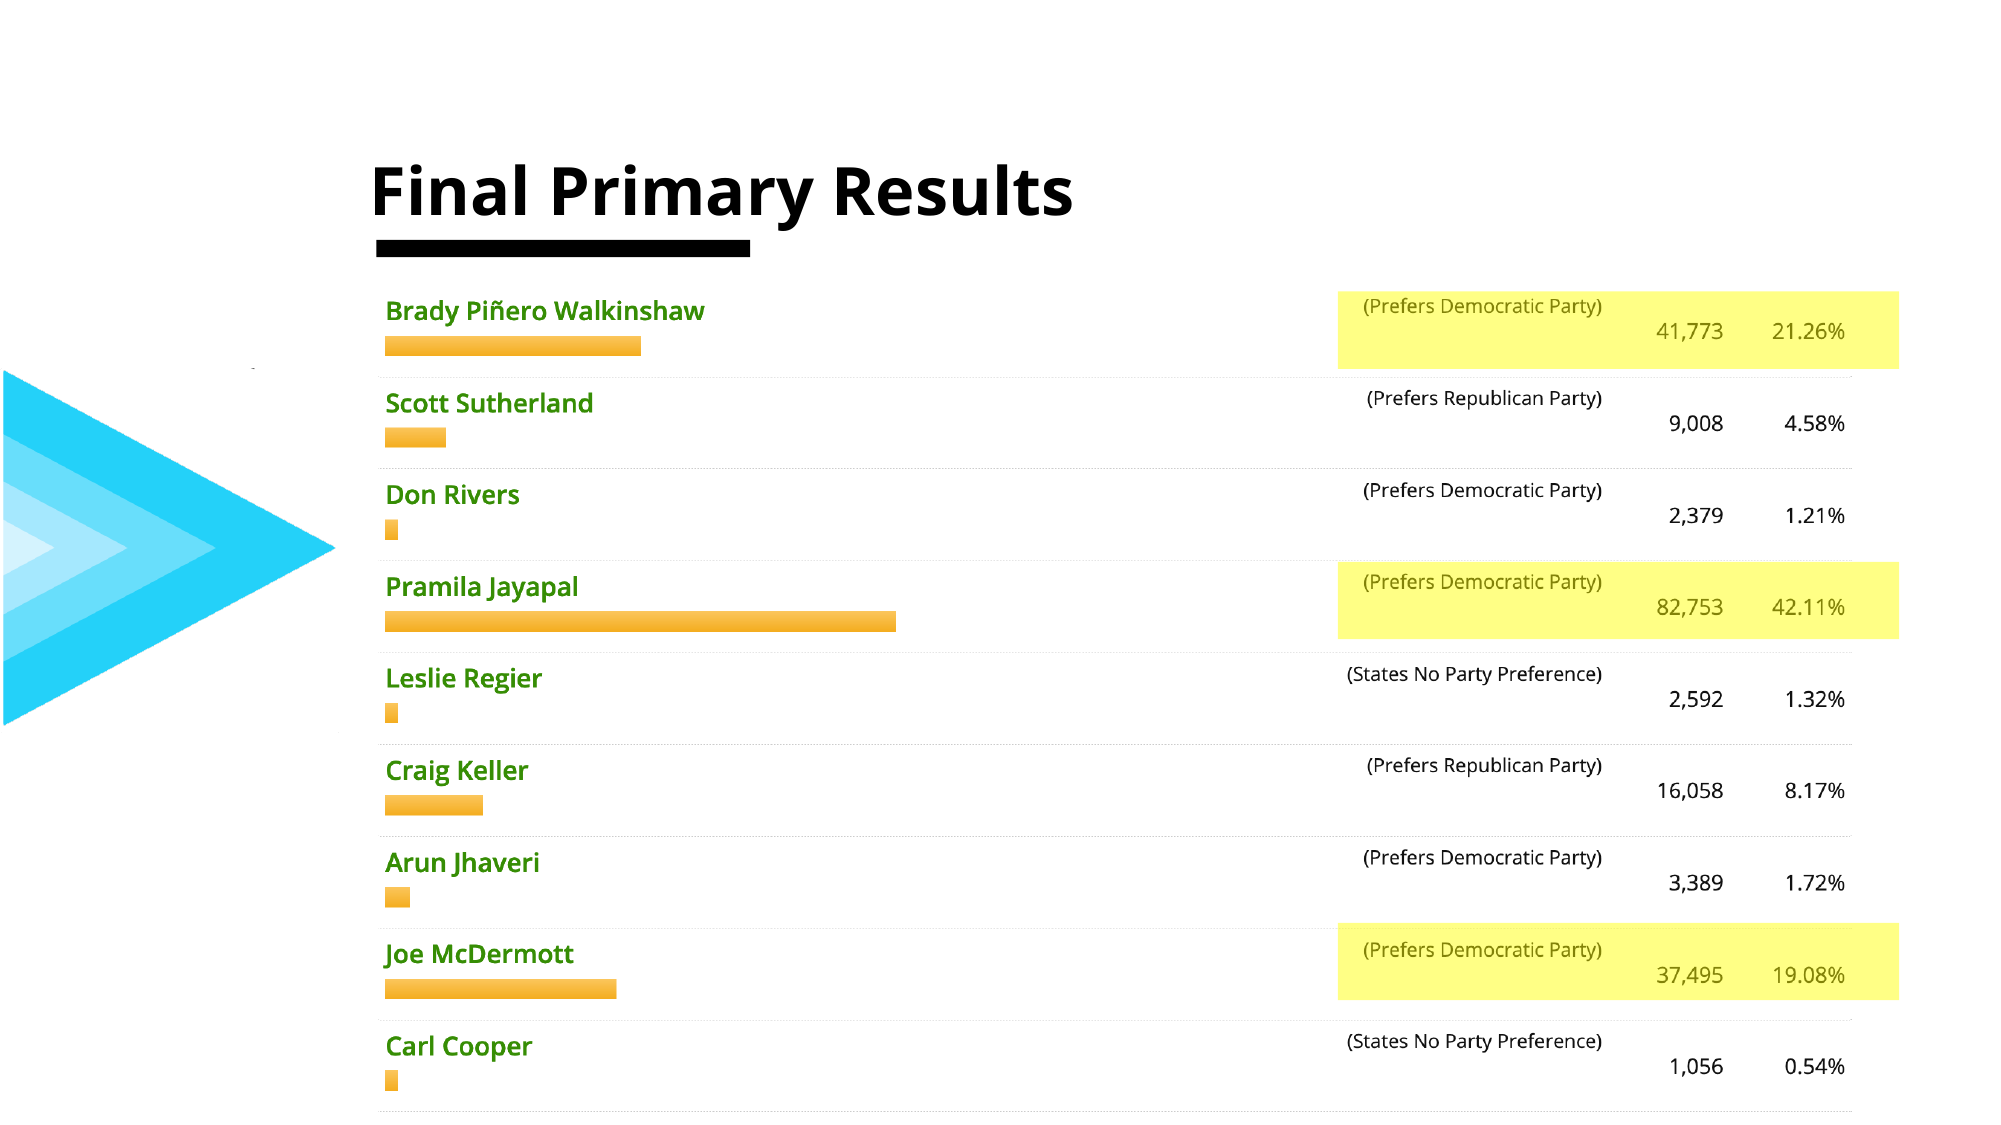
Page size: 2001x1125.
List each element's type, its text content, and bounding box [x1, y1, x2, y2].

text_box Final Primary Results [355, 141, 1701, 236]
picture [376, 291, 1900, 1125]
text_box [375, 239, 751, 258]
picture [0, 368, 339, 733]
